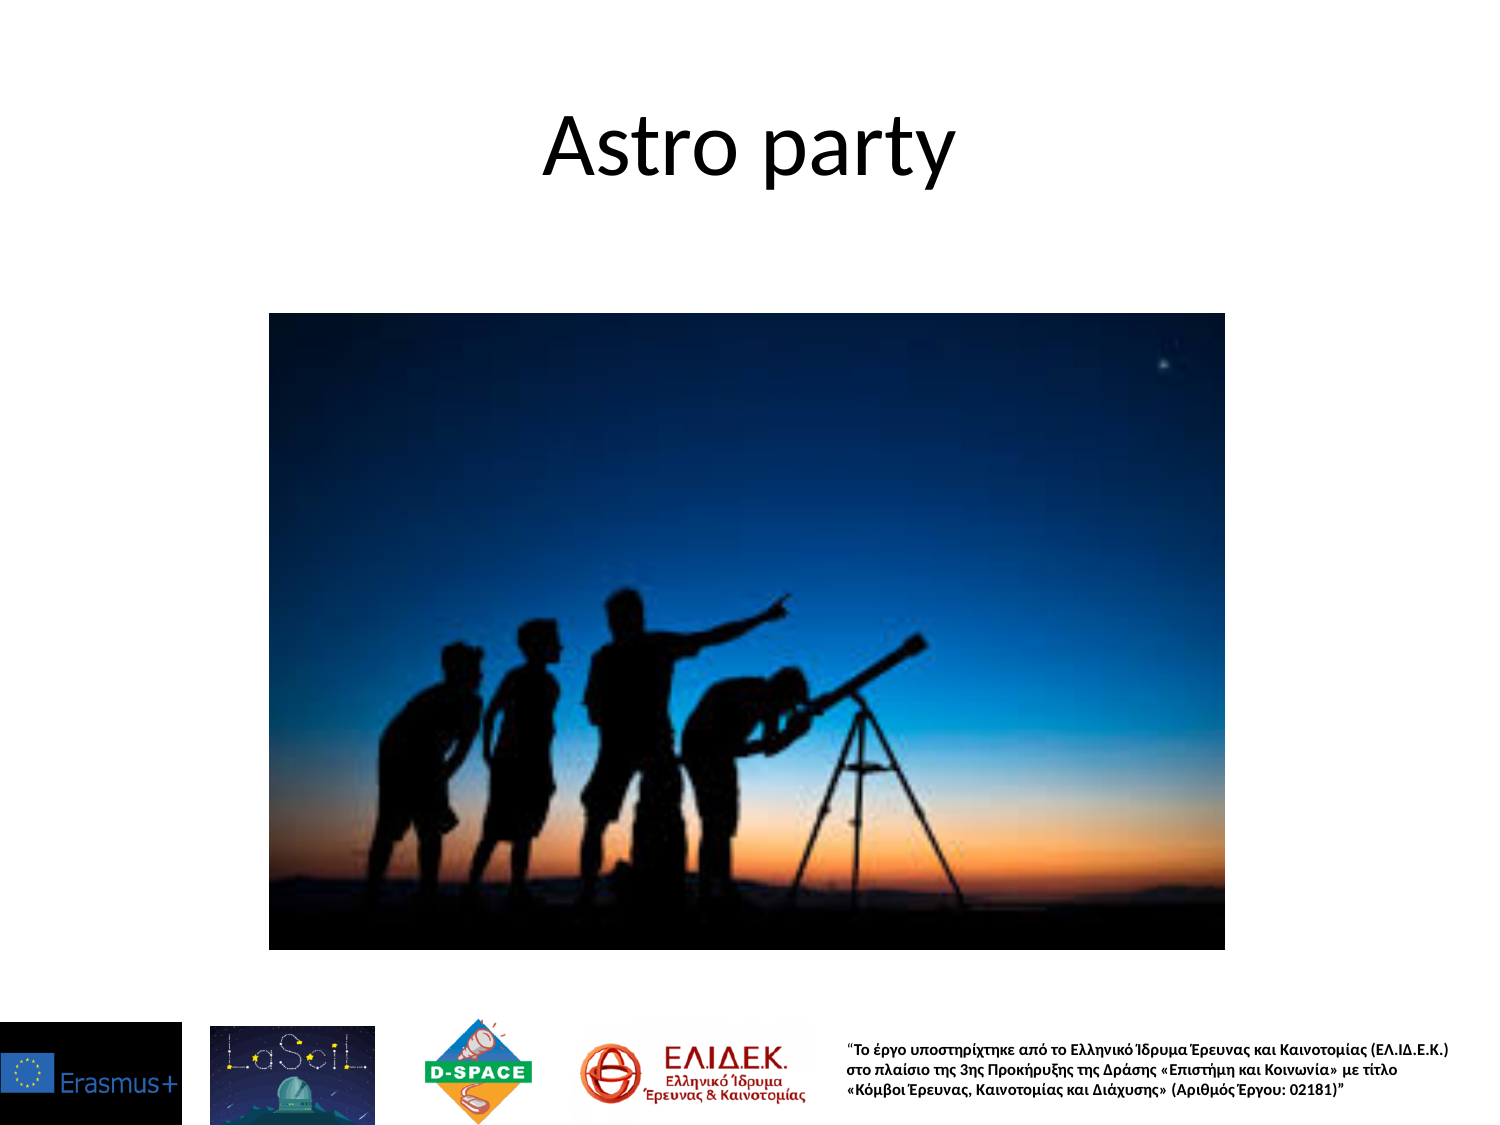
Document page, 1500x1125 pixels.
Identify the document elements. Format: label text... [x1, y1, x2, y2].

picture [210, 1026, 376, 1125]
picture [0, 1022, 182, 1125]
text_box “Το έργο υποστηρίχτηκε από το Ελληνικό Ίδρυμα Έρευνας και Καινοτομίας (ΕΛ.ΙΔ.Ε.Κ.) στο πλαίσιο της 3ης Προκήρυξης της Δράσης «Επιστήμη και Κοινωνία» με τίτλο «Κόμβοι Έρευνας, Καινοτομίας και Διάχυσης» (Αριθμός Έργου: 02181)” [831, 1031, 1465, 1106]
picture [421, 1018, 548, 1125]
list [269, 313, 1225, 950]
title Astro party [75, 45, 1425, 233]
picture [573, 1019, 815, 1125]
